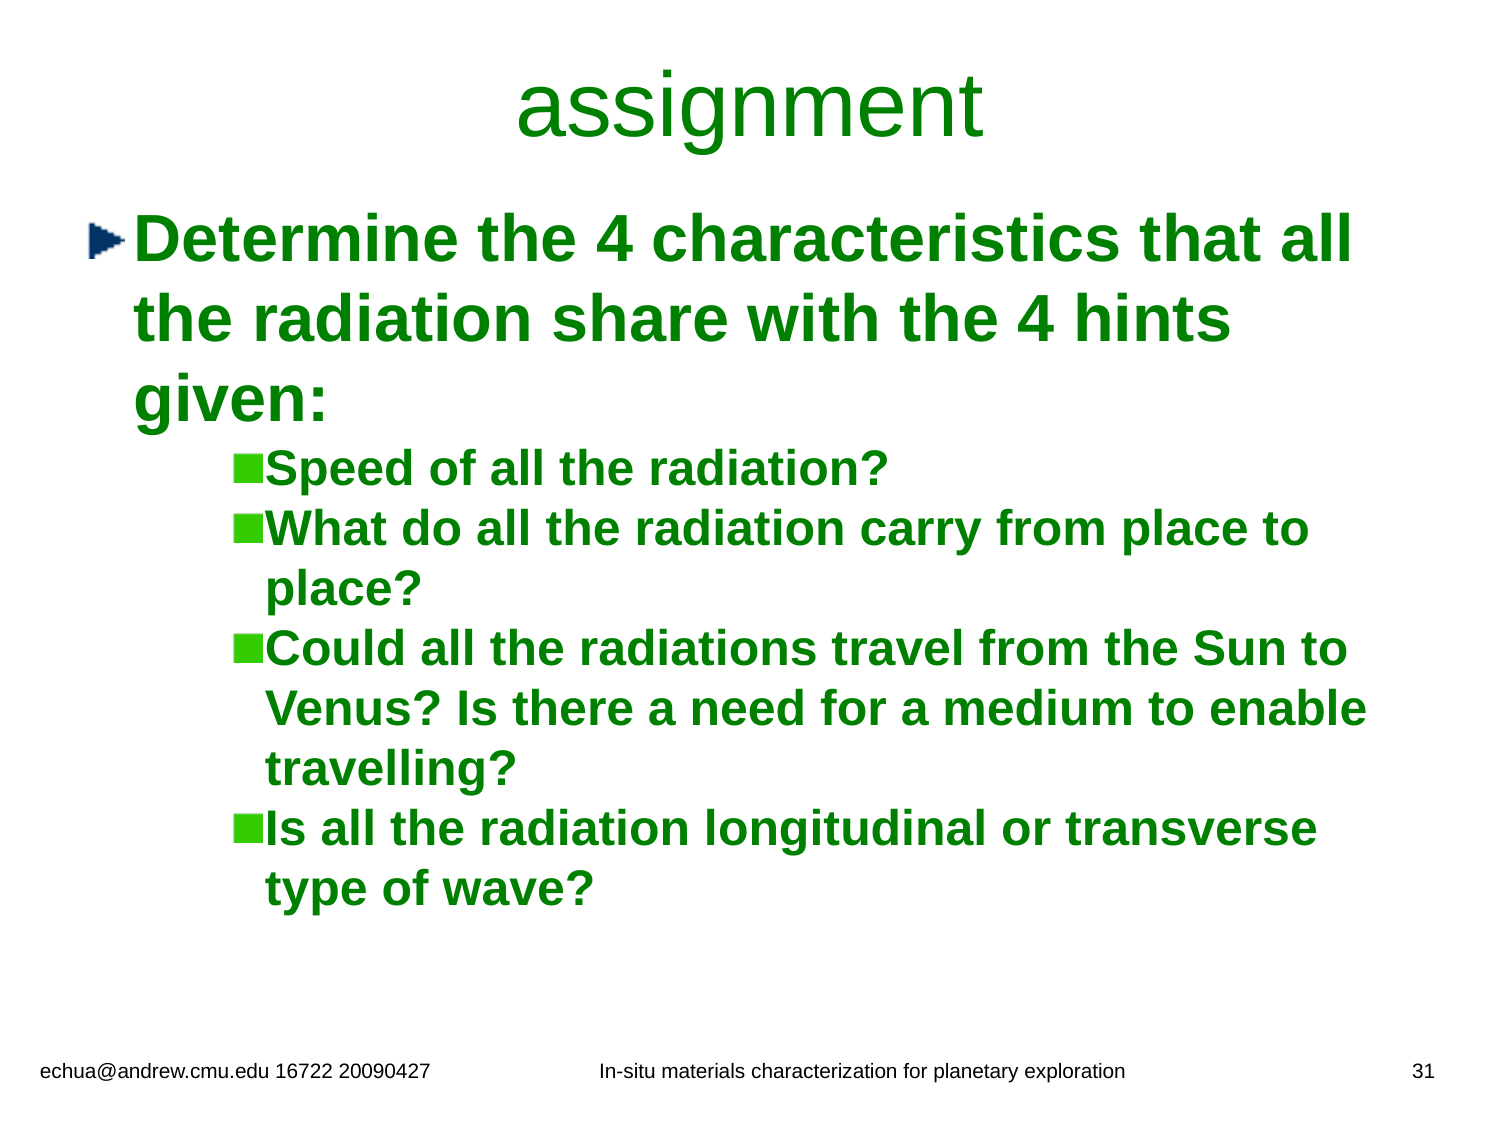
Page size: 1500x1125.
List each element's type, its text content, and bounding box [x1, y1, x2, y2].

picture [227, 507, 263, 543]
footer In-situ materials characterization for planetary exploration [551, 1049, 1238, 1101]
picture [227, 627, 263, 663]
picture [227, 447, 263, 483]
title assignment [24, 37, 1476, 163]
list Determine the 4 characteristics that all the radiation share with the 4 hints given: Speed of all the radiation? What do all the radiation carry from place to place? Could all the radiations travel from the Sun to Venus? Is there a need for a medium to enable travelling? Is all the radiation longitudinal or transverse type of wave? [62, 187, 1438, 1026]
slide_number 31 [1262, 1049, 1451, 1101]
picture [227, 807, 263, 843]
slide_number echua@andrew.cmu.edu 16722 20090427 [24, 1049, 551, 1101]
picture [77, 211, 125, 259]
